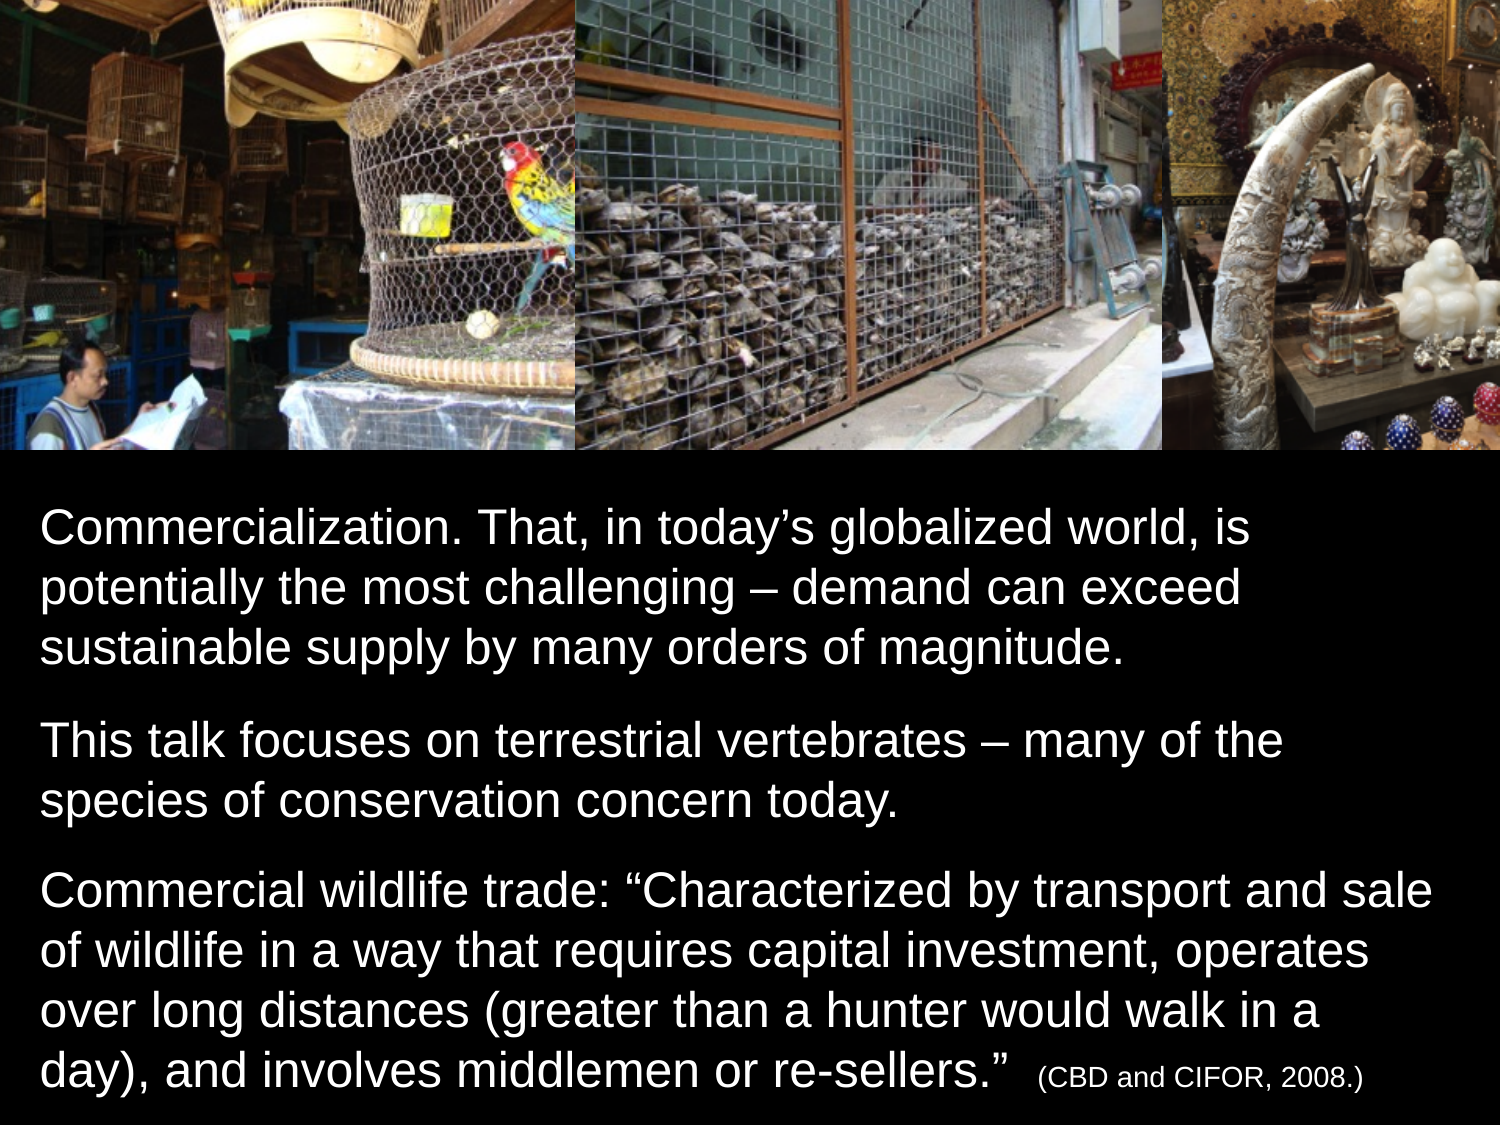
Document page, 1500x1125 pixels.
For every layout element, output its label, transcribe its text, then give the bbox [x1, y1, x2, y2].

text_box Commercial wildlife trade: “Characterized by transport and sale of wildlife in a way that requires capital investment, operates over long distances (greater than a hunter would walk in a day), and involves middlemen or re-sellers.” (CBD and CIFOR, 2008.) [24, 849, 1450, 1105]
picture [0, 0, 1500, 450]
text_box Commercialization. That, in today’s globalized world, is potentially the most challenging – demand can exceed sustainable supply by many orders of magnitude. [24, 487, 1463, 683]
text_box This talk focuses on terrestrial vertebrates – many of the species of conservation concern today. [24, 699, 1450, 835]
